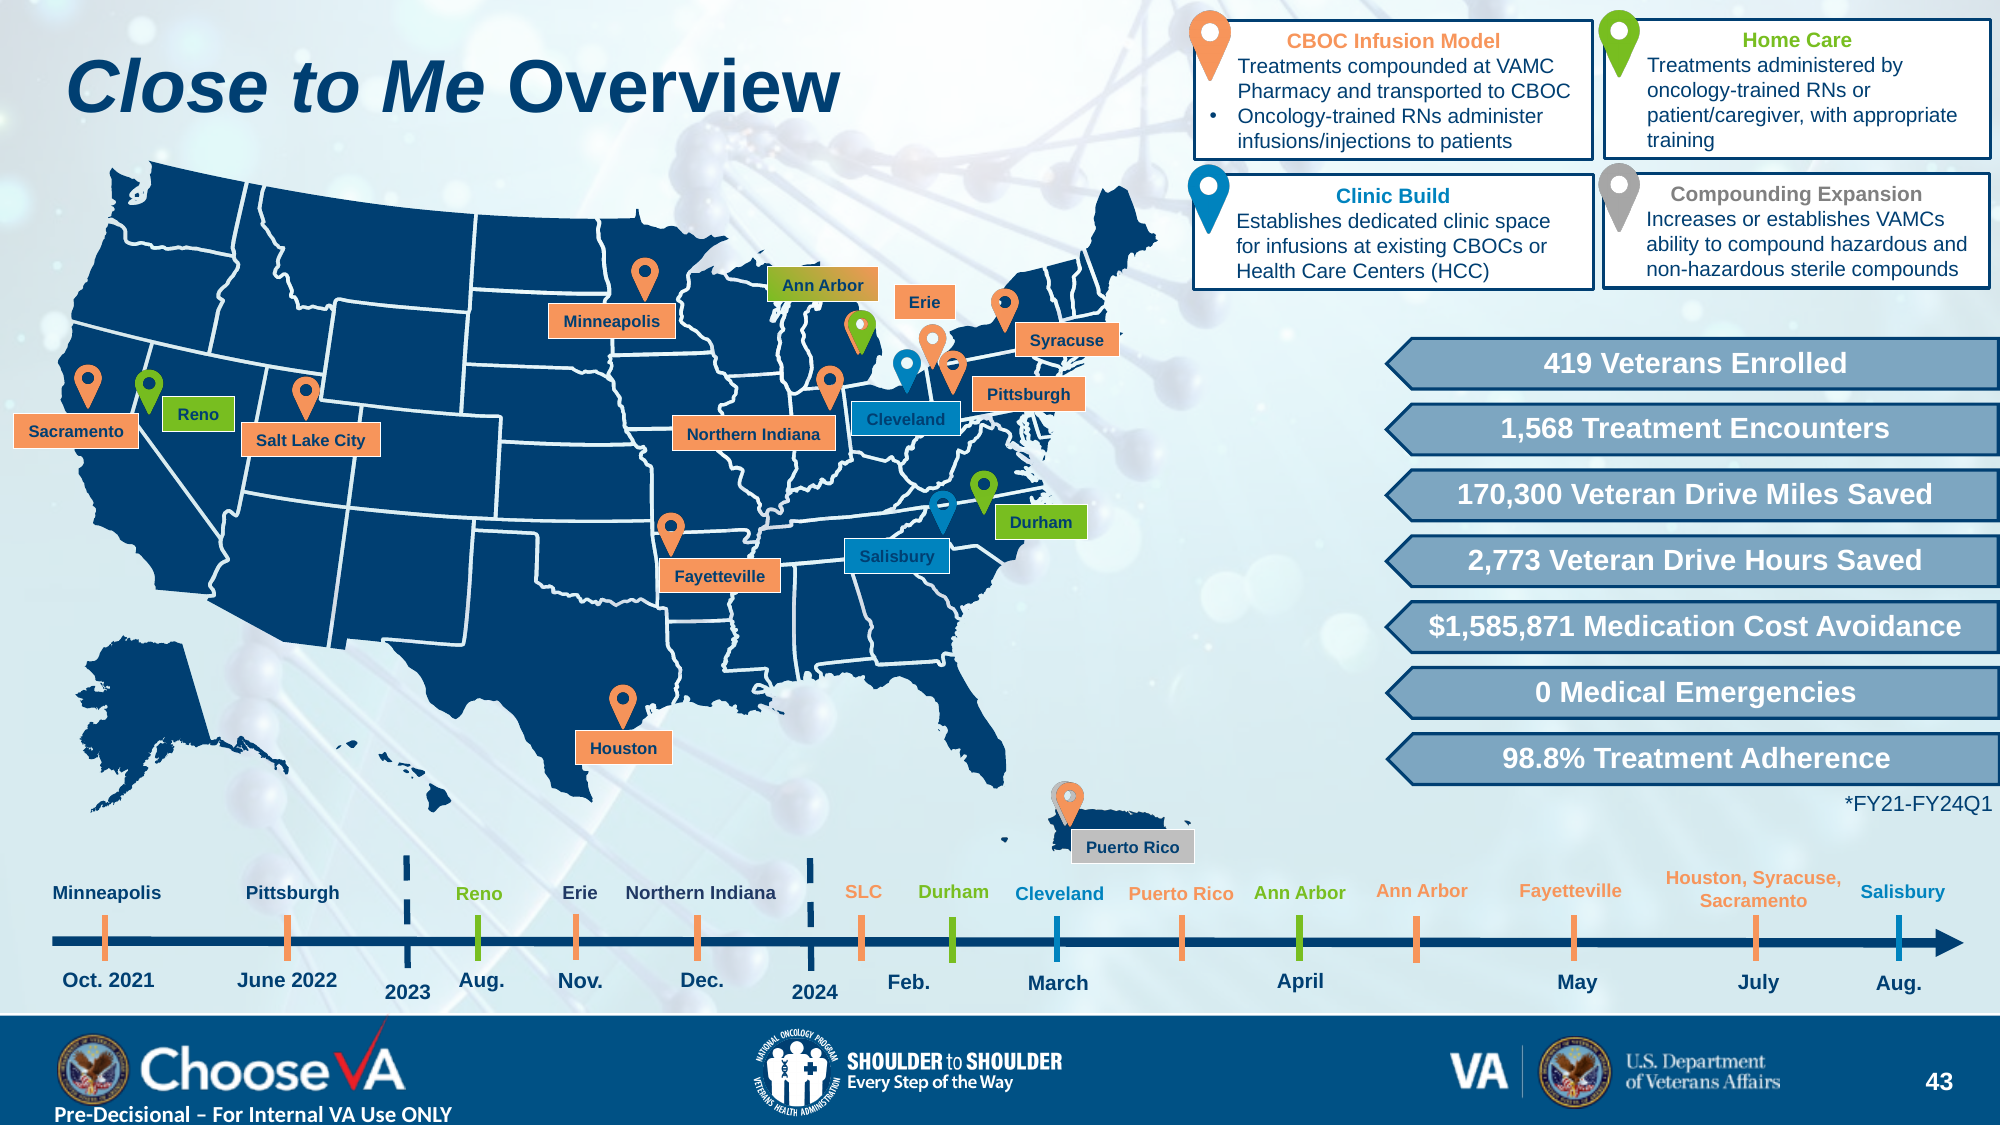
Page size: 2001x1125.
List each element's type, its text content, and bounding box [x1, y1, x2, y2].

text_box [6, 855, 1978, 1013]
picture [751, 1027, 1067, 1118]
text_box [13, 160, 1195, 855]
picture [1450, 1036, 1780, 1109]
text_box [1218, 337, 2000, 785]
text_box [1161, 0, 1991, 291]
text_box Pre-Decisional – For Internal VA Use ONLY [39, 1092, 468, 1125]
picture [0, 0, 2000, 1092]
